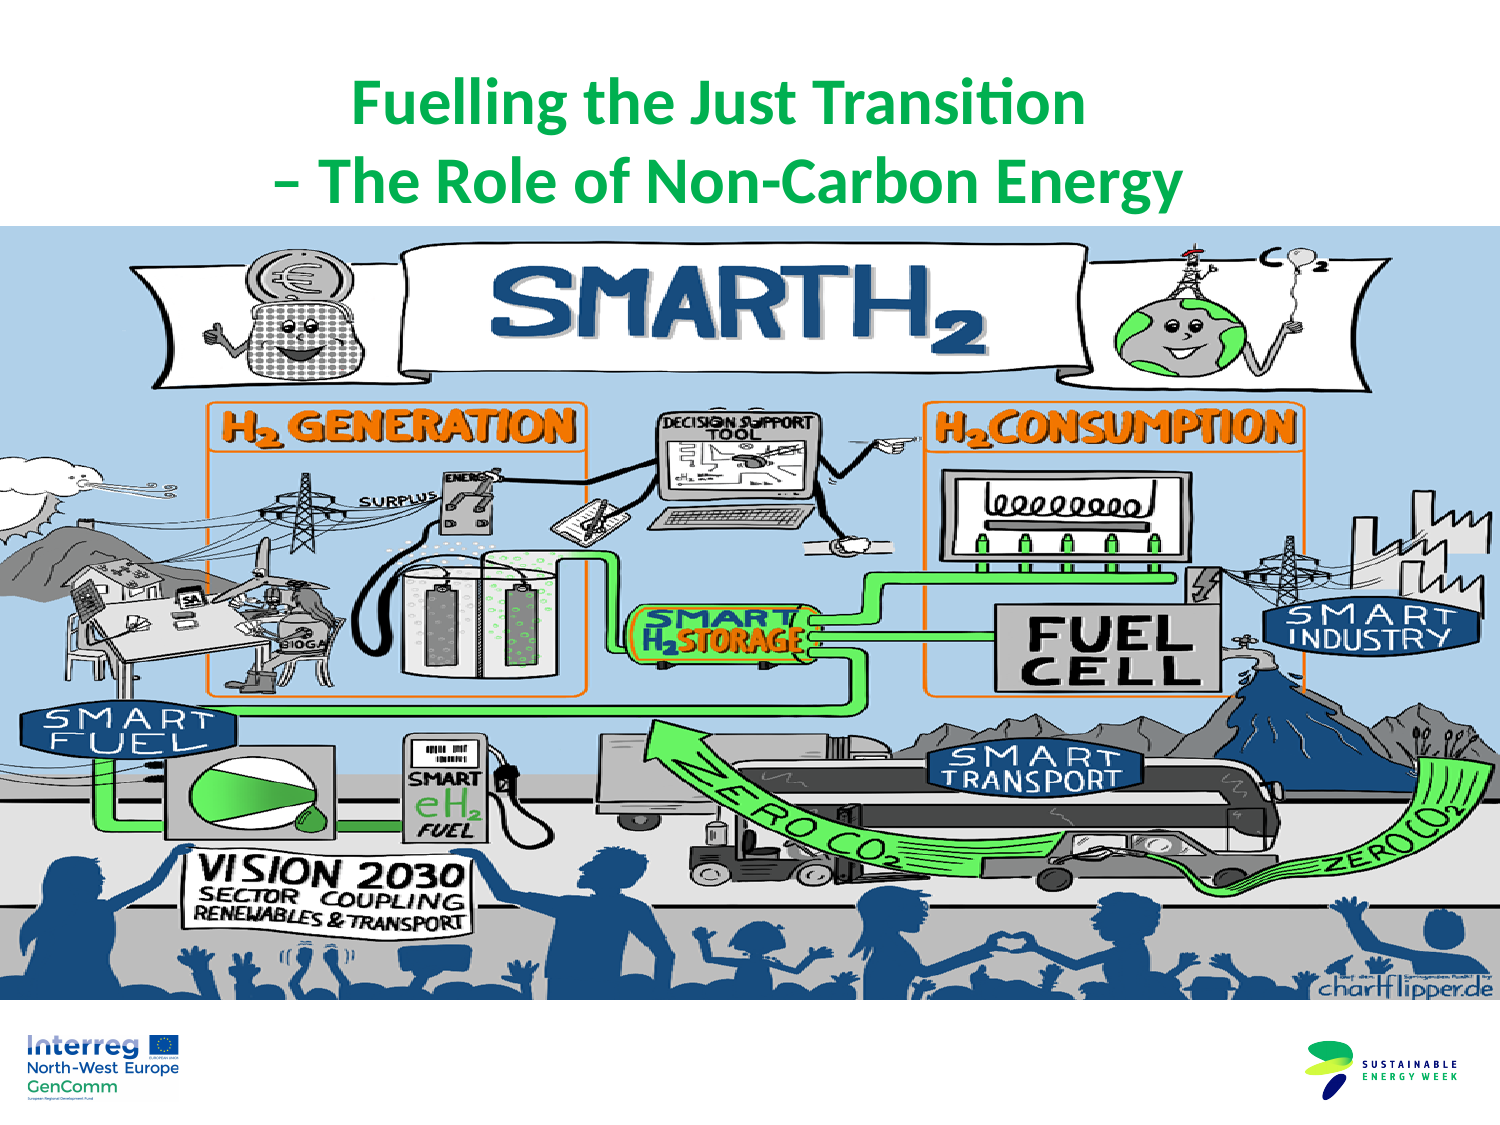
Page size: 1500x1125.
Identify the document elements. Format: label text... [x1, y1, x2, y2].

picture [0, 226, 1500, 1000]
text_box Fuelling the Just Transition – The Role of Non-Carbon Energy [9, 49, 1445, 225]
picture [27, 1034, 179, 1102]
picture [1271, 1008, 1491, 1125]
